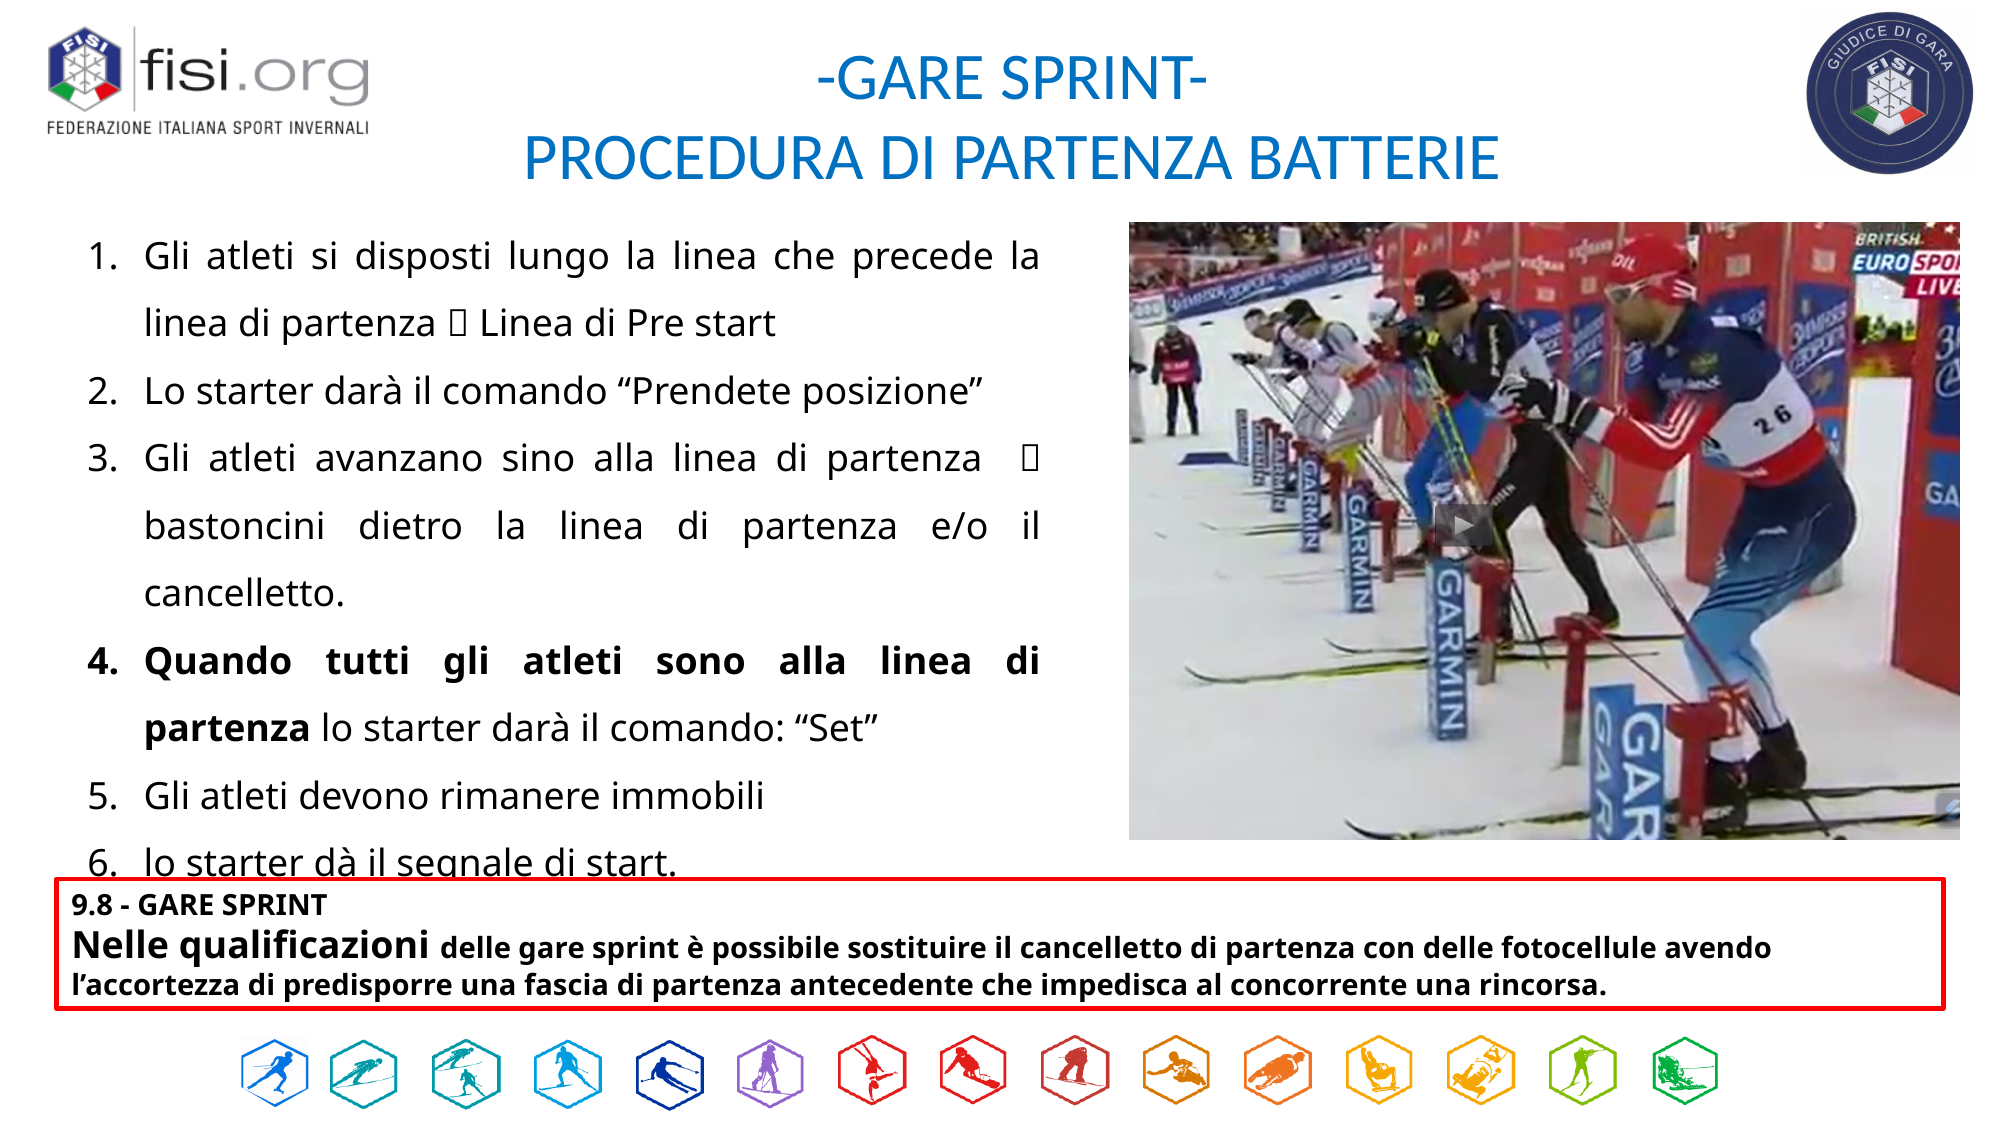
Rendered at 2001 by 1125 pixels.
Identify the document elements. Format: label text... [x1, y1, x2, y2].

picture [423, 1036, 507, 1112]
picture [47, 25, 365, 169]
picture [1803, 8, 1976, 178]
picture [1644, 1034, 1725, 1108]
picture [627, 1037, 710, 1113]
picture [1438, 1032, 1522, 1108]
picture [1134, 1032, 1217, 1108]
picture [1337, 1032, 1420, 1108]
picture [728, 1037, 811, 1112]
picture [241, 1036, 309, 1106]
picture [1129, 222, 1960, 840]
picture [931, 1032, 1014, 1108]
picture [829, 1032, 913, 1108]
picture [1032, 1032, 1116, 1108]
text_box 9.8 - GARE SPRINT Nelle qualificazioni delle gare sprint è possibile sostituire il cancelletto di partenza con delle fotocellule avendo l’accortezza di predisporre una fascia di partenza antecedente che impedisca al concorrente una rincorsa. [54, 877, 1946, 1011]
picture [321, 1036, 405, 1112]
text_box -GARE SPRINT- PROCEDURA DI PARTENZA BATTERIE [365, 25, 1661, 200]
picture [1235, 1032, 1319, 1108]
picture [525, 1037, 609, 1112]
text_box Gli atleti si disposti lungo la linea che precede la linea di partenza  Linea di Pre start Lo starter darà il comando “Prendete posizione” Gli atleti avanzano sino alla linea di partenza  bastoncini dietro la linea di partenza e/o il cancelletto. Quando tutti gli atleti sono alla linea di partenza lo starter darà il comando: “Set” Gli atleti devono rimanere immobili lo starter dà il segnale di start. [72, 201, 1057, 877]
picture [1540, 1032, 1623, 1108]
